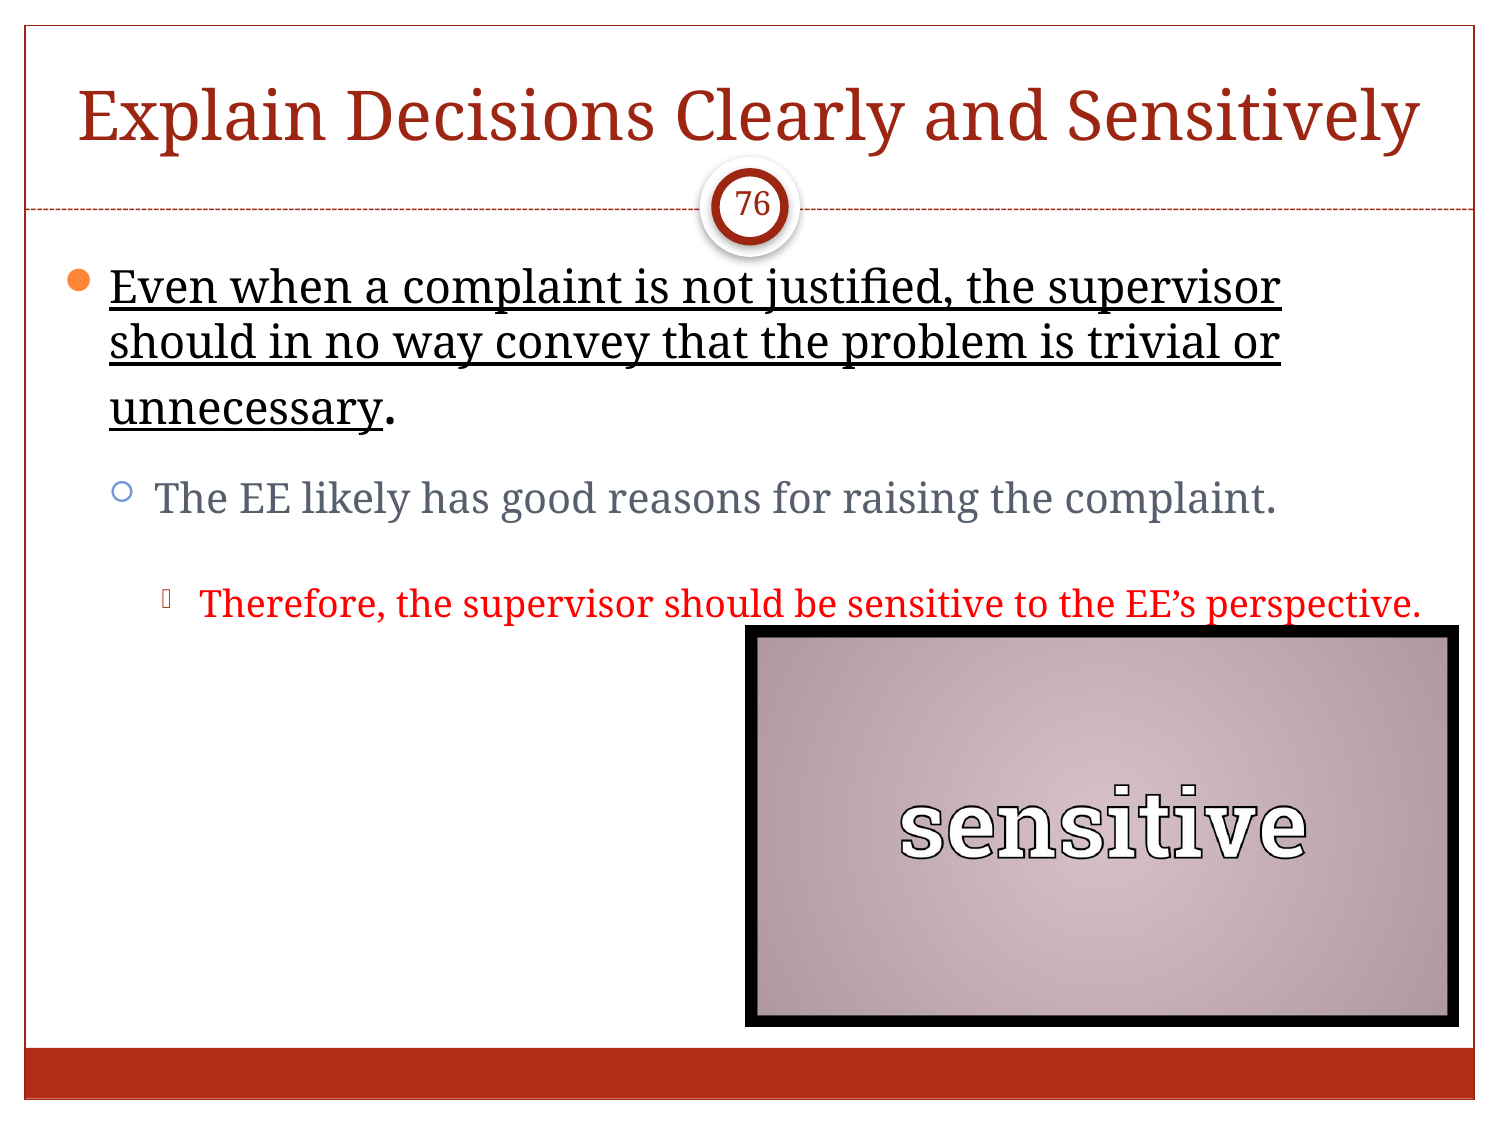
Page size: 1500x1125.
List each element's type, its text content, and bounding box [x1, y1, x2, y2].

list Even when a complaint is not justified, the supervisor should in no way convey that the problem is trivial or unnecessary. The EE likely has good reasons for raising the complaint. Therefore, the supervisor should be sensitive to the EE’s perspective. [49, 250, 1445, 1001]
picture [745, 625, 1460, 1027]
slide_number 76 [715, 168, 791, 241]
title Explain Decisions Clearly and Sensitively [49, 37, 1450, 162]
